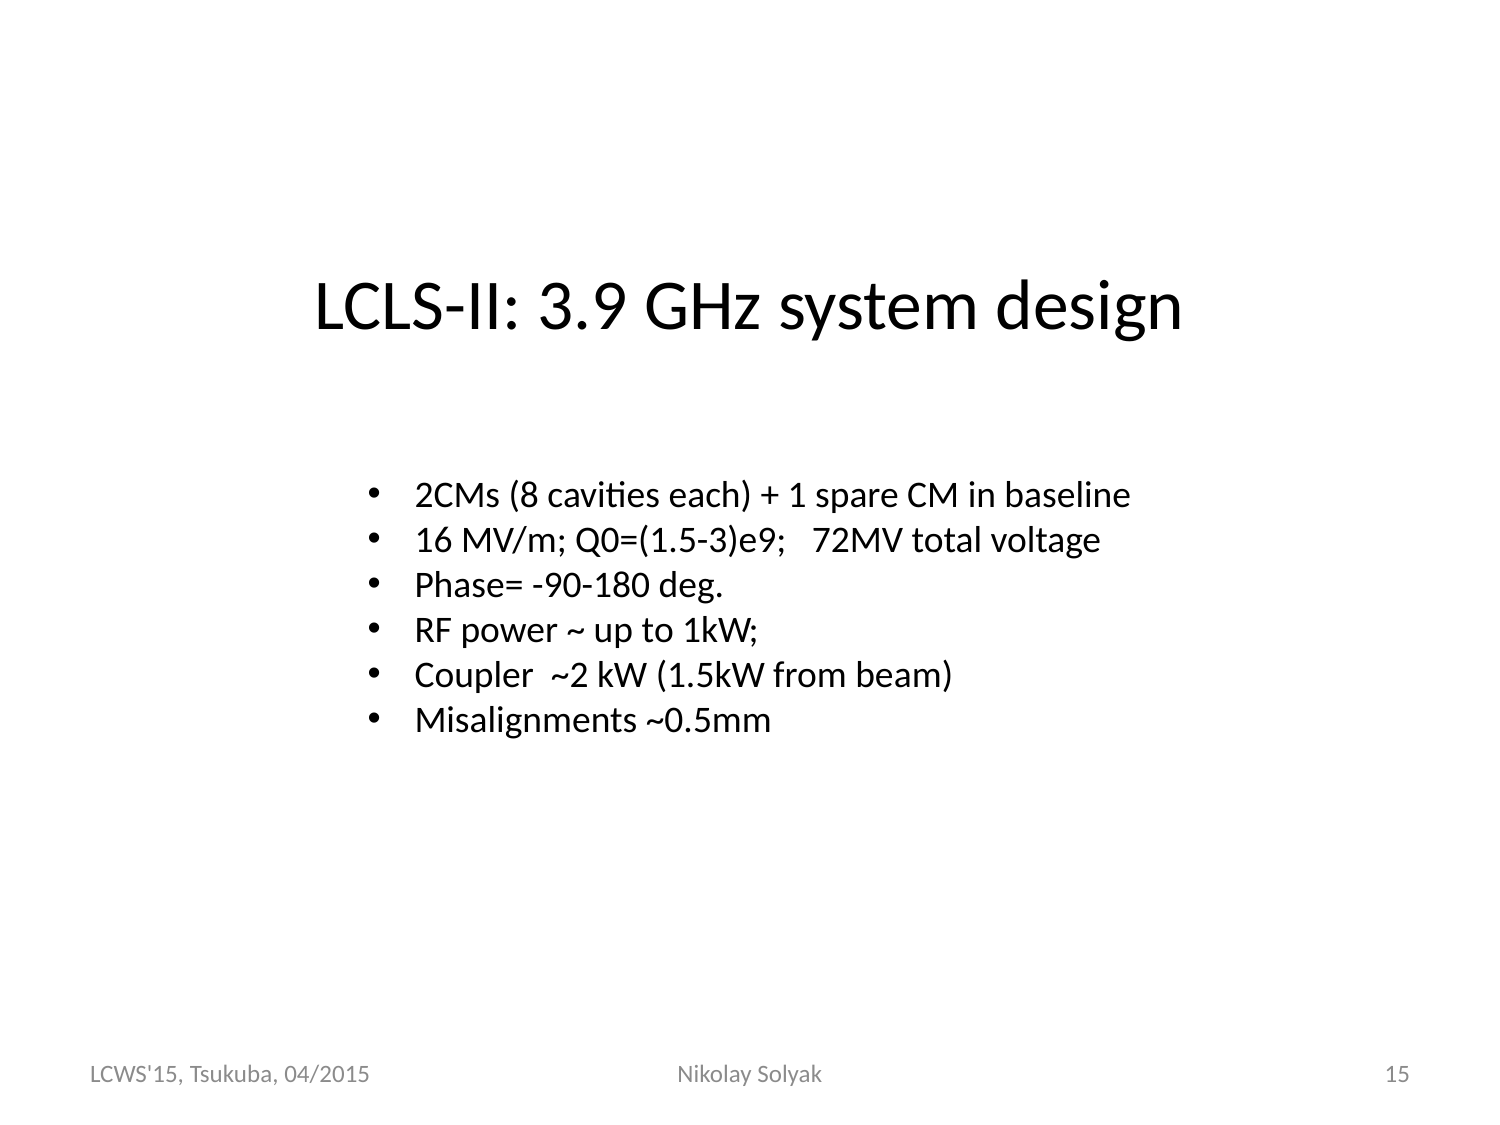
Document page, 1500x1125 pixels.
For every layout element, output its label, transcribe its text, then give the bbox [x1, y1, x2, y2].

text_box 2CMs (8 cavities each) + 1 spare CM in baseline 16 MV/m; Q0=(1.5-3)e9; 72MV total voltage Phase= -90-180 deg. RF power ~ up to 1kW; Coupler ~2 kW (1.5kW from beam) Misalignments ~0.5mm [353, 462, 1147, 793]
slide_number 15 [1074, 1042, 1425, 1103]
slide_number LCWS'15, Tsukuba, 04/2015 [75, 1042, 425, 1103]
footer Nikolay Solyak [512, 1042, 988, 1103]
title LCLS-II: 3.9 GHz system design [75, 249, 1425, 438]
